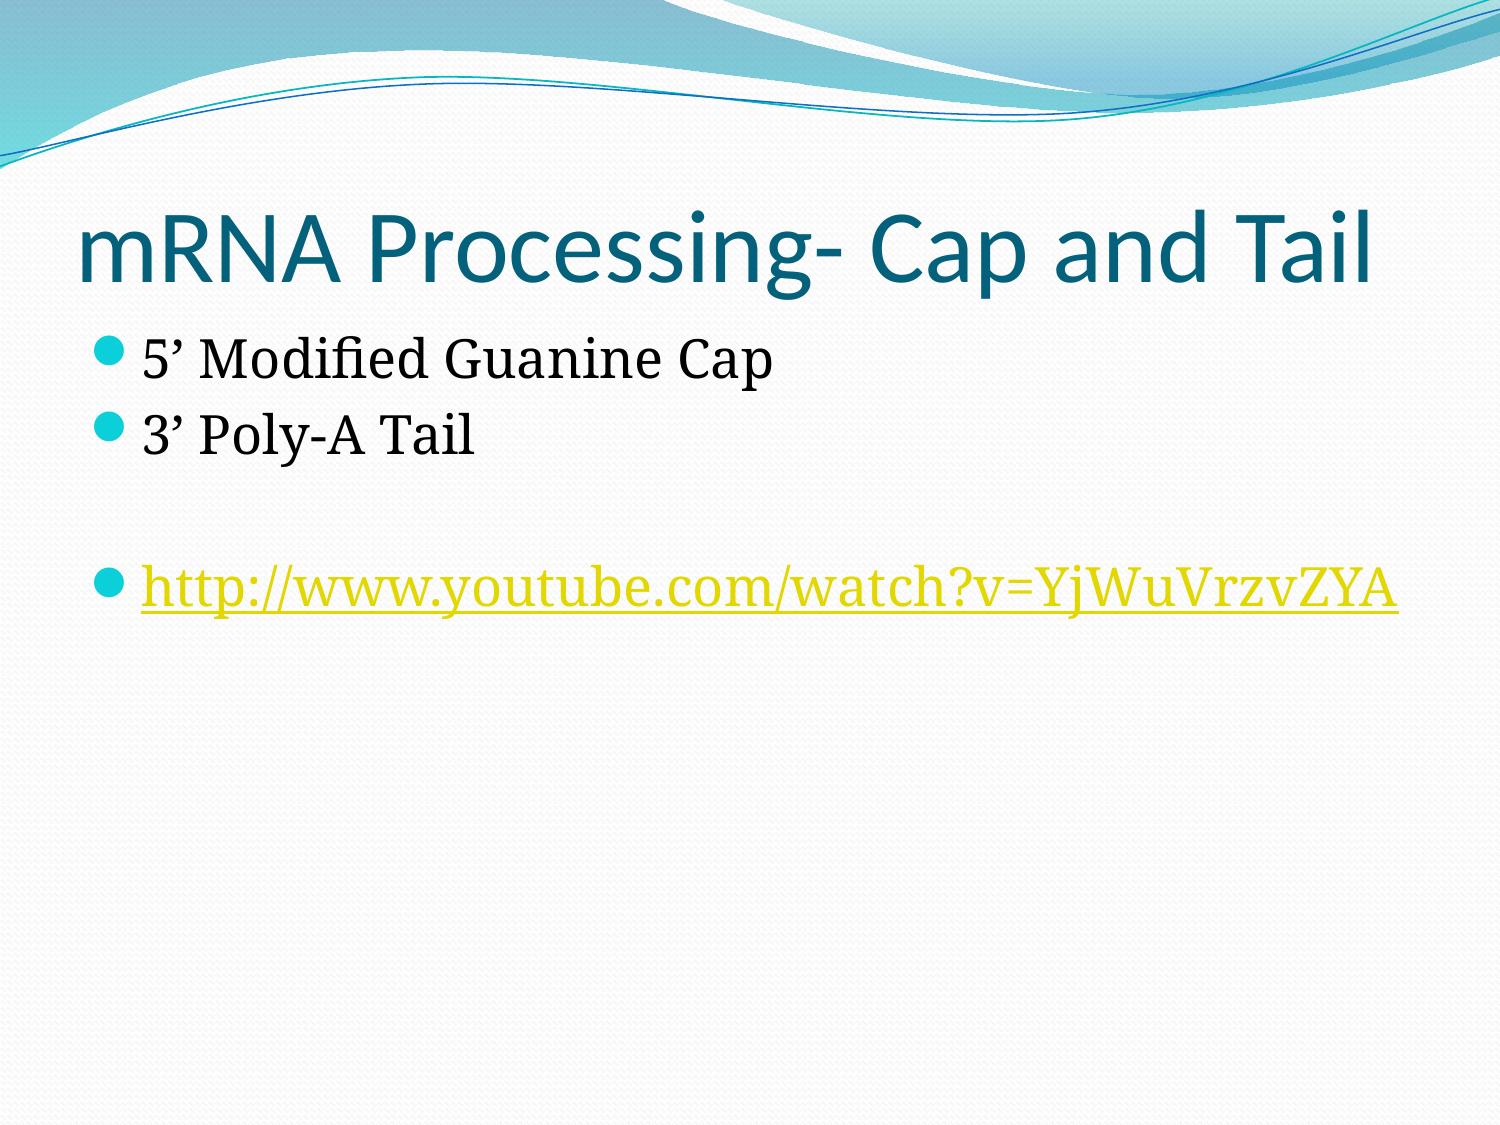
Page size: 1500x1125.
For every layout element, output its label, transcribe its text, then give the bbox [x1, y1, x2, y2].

list 5’ Modified Guanine Cap 3’ Poly-A Tail http://www.youtube.com/watch?v=YjWuVrzvZYA [75, 317, 1425, 1038]
title mRNA Processing- Cap and Tail [75, 115, 1425, 303]
